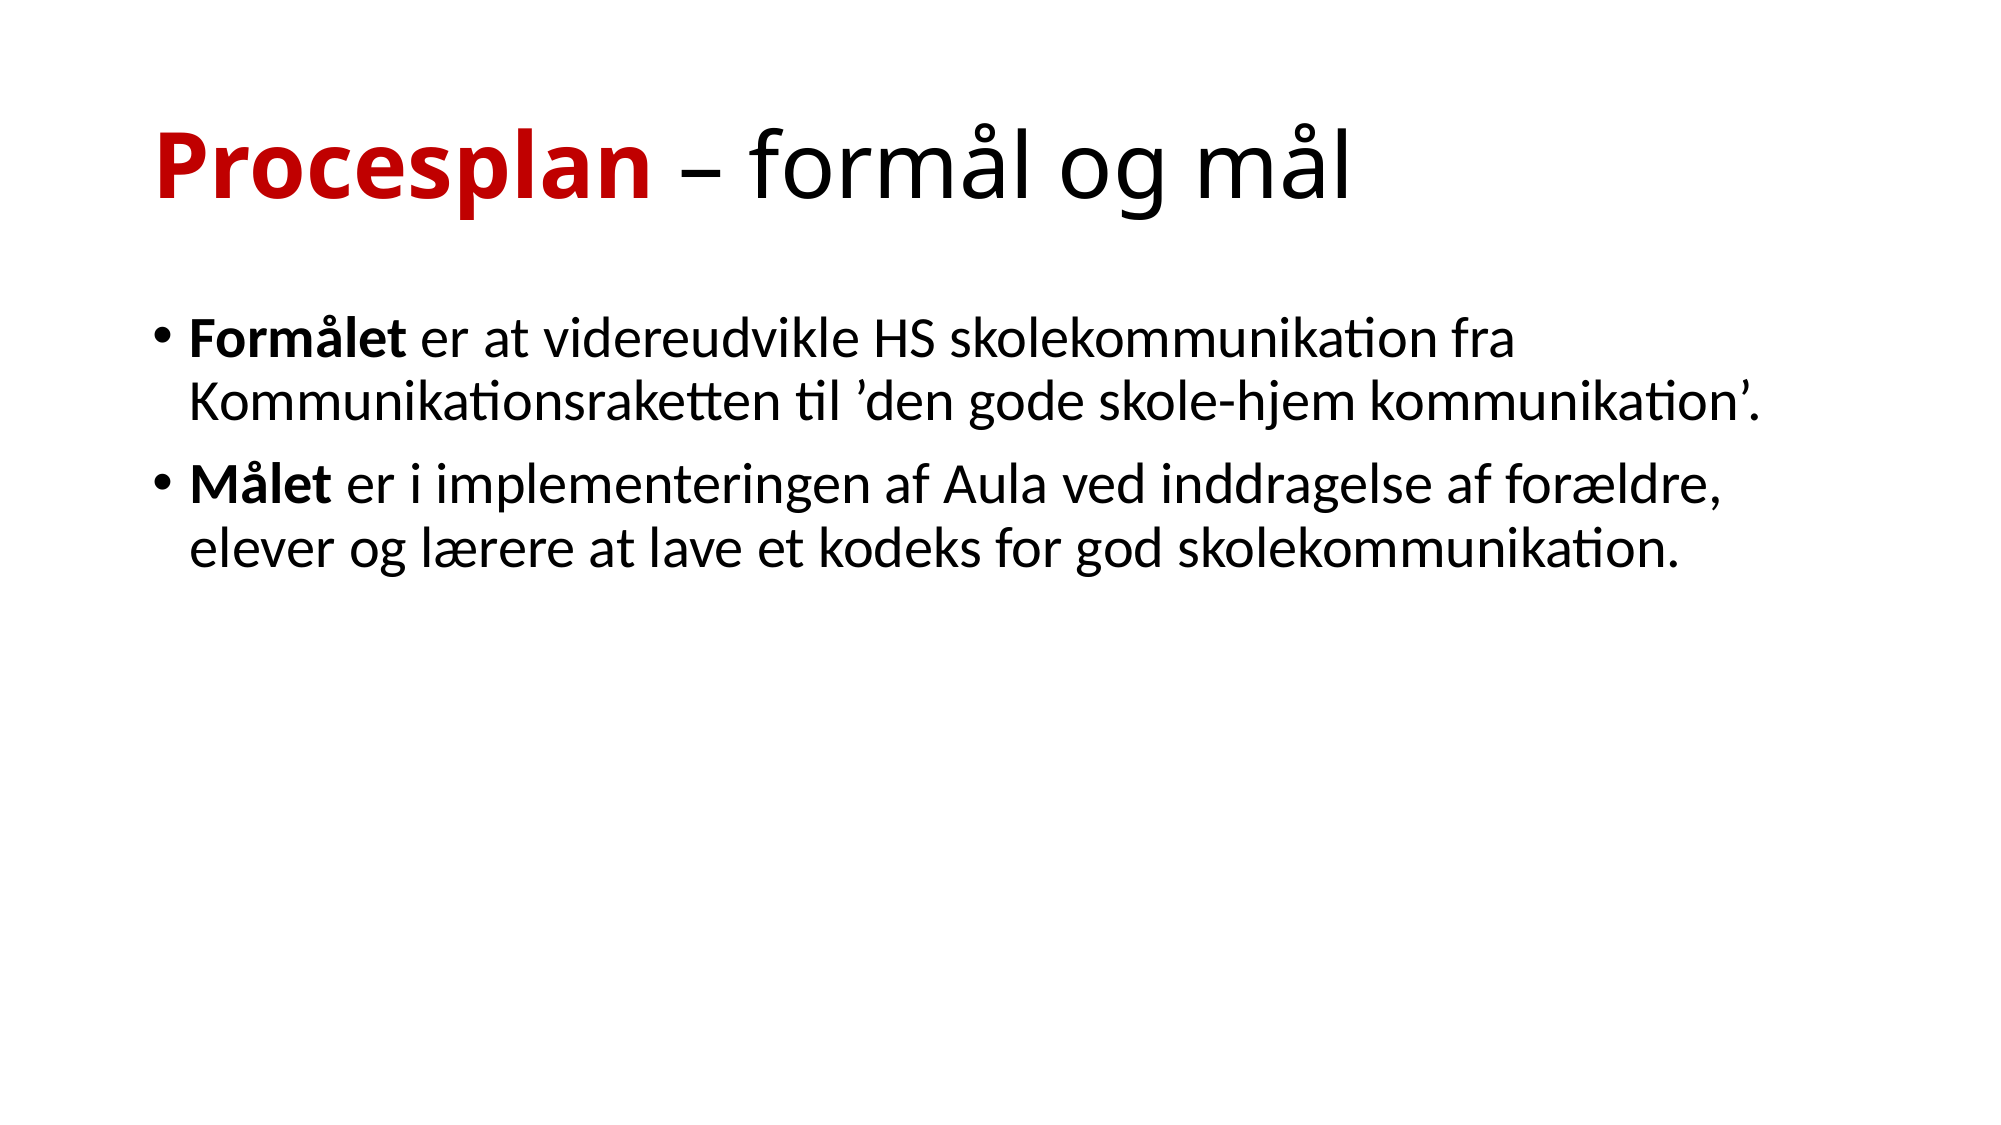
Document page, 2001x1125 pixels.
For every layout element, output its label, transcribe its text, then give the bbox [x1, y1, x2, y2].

title Procesplan – formål og mål [137, 59, 1863, 278]
list Formålet er at videreudvikle HS skolekommunikation fra Kommunikationsraketten til ’den gode skole-hjem kommunikation’. Målet er i implementeringen af Aula ved inddragelse af forældre, elever og lærere at lave et kodeks for god skolekommunikation. [137, 299, 1863, 1014]
